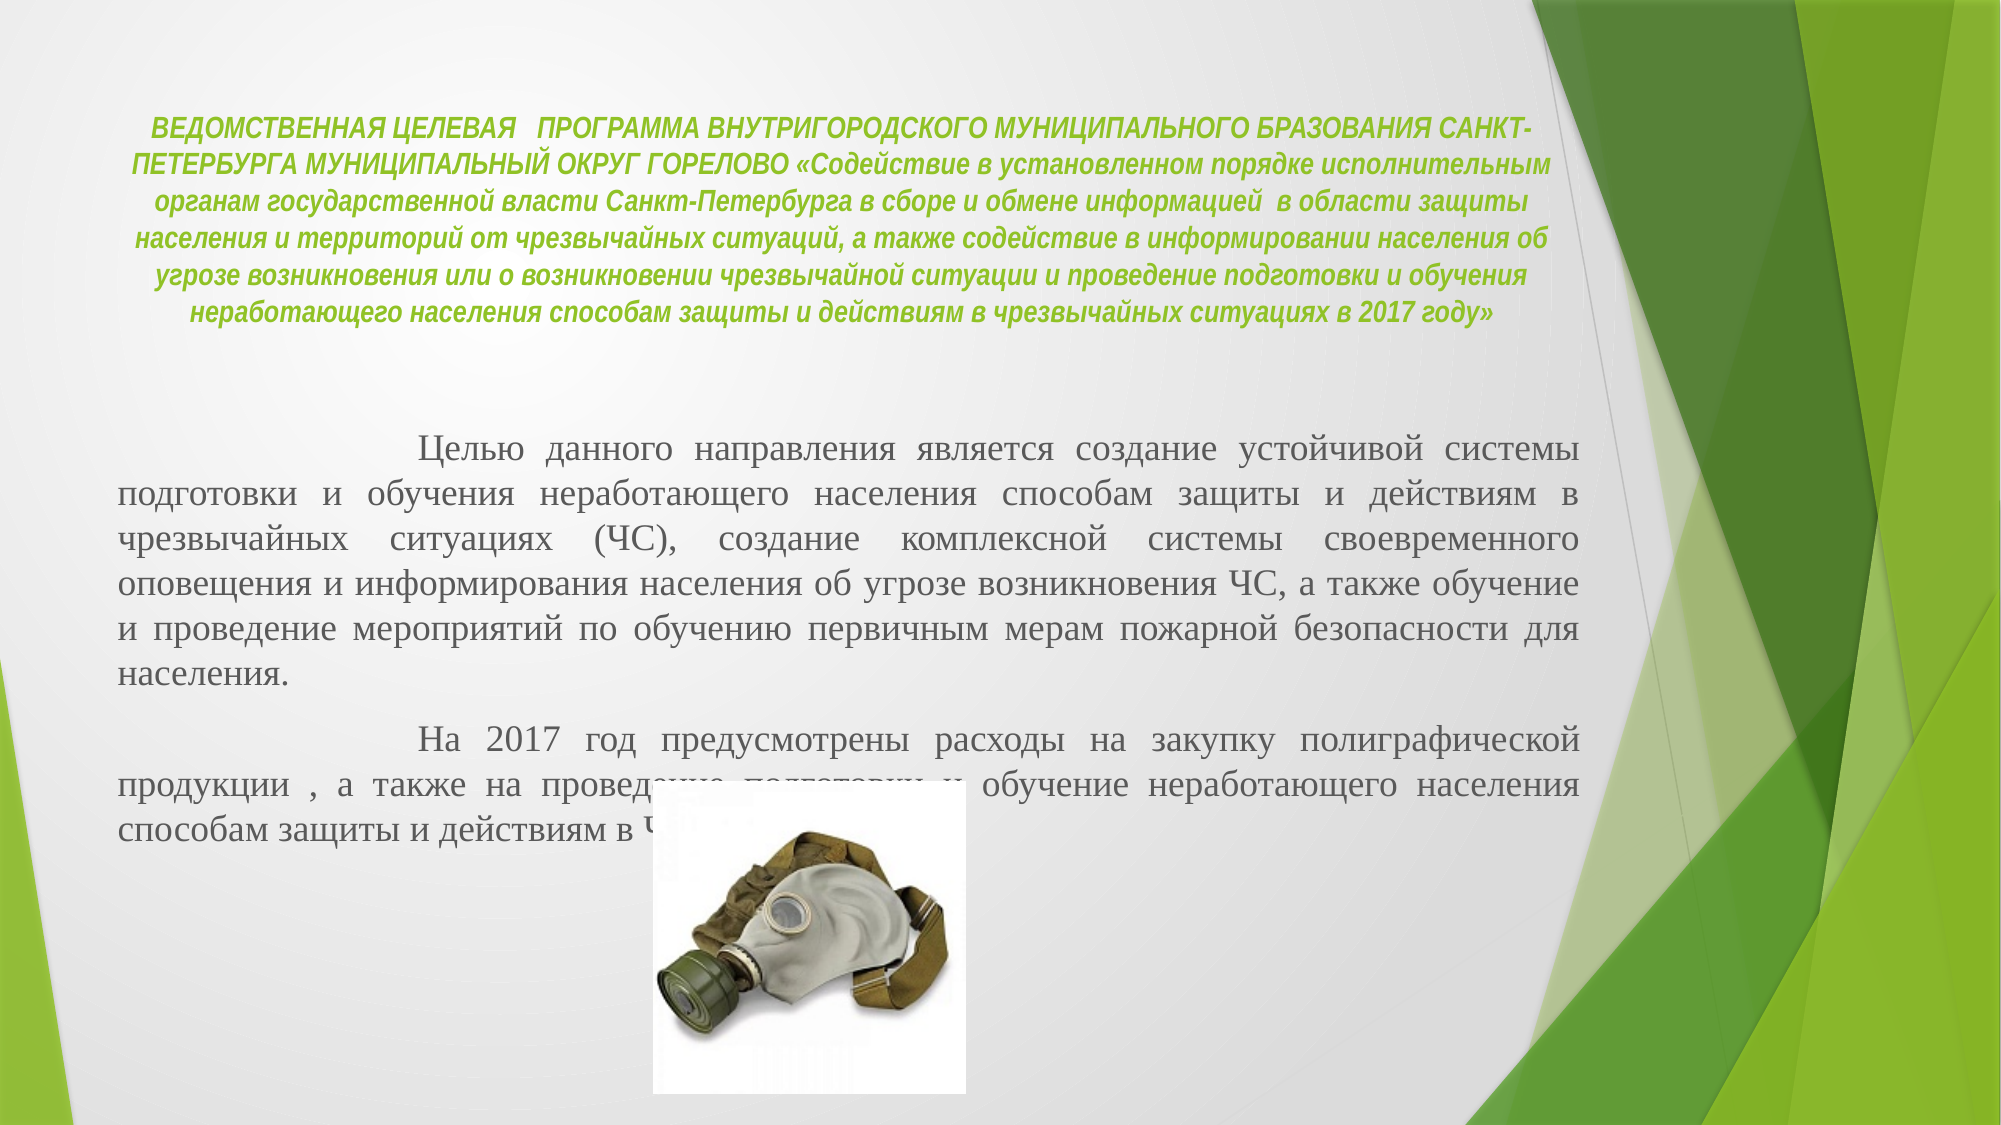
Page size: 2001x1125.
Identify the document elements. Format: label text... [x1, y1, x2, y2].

picture [652, 780, 967, 1095]
list Целью данного направления является создание устойчивой системы подготовки и обучения неработающего населения способам защиты и действиям в чрезвычайных ситуациях (ЧС), создание комплексной системы своевременного оповещения и информирования населения об угрозе возникновения ЧС, а также обучение и проведение мероприятий по обучению первичным мерам пожарной безопасности для населения. На 2017 год предусмотрены расходы на закупку полиграфической продукции , а также на проведение подготовки и обучение неработающего населения способам защиты и действиям в ЧС. [46, 415, 1597, 850]
title ВЕДОМСТВЕННАЯ ЦЕЛЕВАЯ ПРОГРАММА ВНУТРИГОРОДСКОГО МУНИЦИПАЛЬНОГО БРАЗОВАНИЯ САНКТ-ПЕТЕРБУРГА МУНИЦИПАЛЬНЫЙ ОКРУГ ГОРЕЛОВО «Содействие в установленном порядке исполнительным органам государственной власти Санкт-Петербурга в сборе и обмене информацией в области защиты населения и территорий от чрезвычайных ситуаций, а также содействие в информировании населения об угрозе возникновения или о возникновении чрезвычайной ситуации и проведение подготовки и обучения неработающего населения способам защиты и действиям в чрезвычайных ситуациях в 2017 году» [111, 99, 1573, 402]
